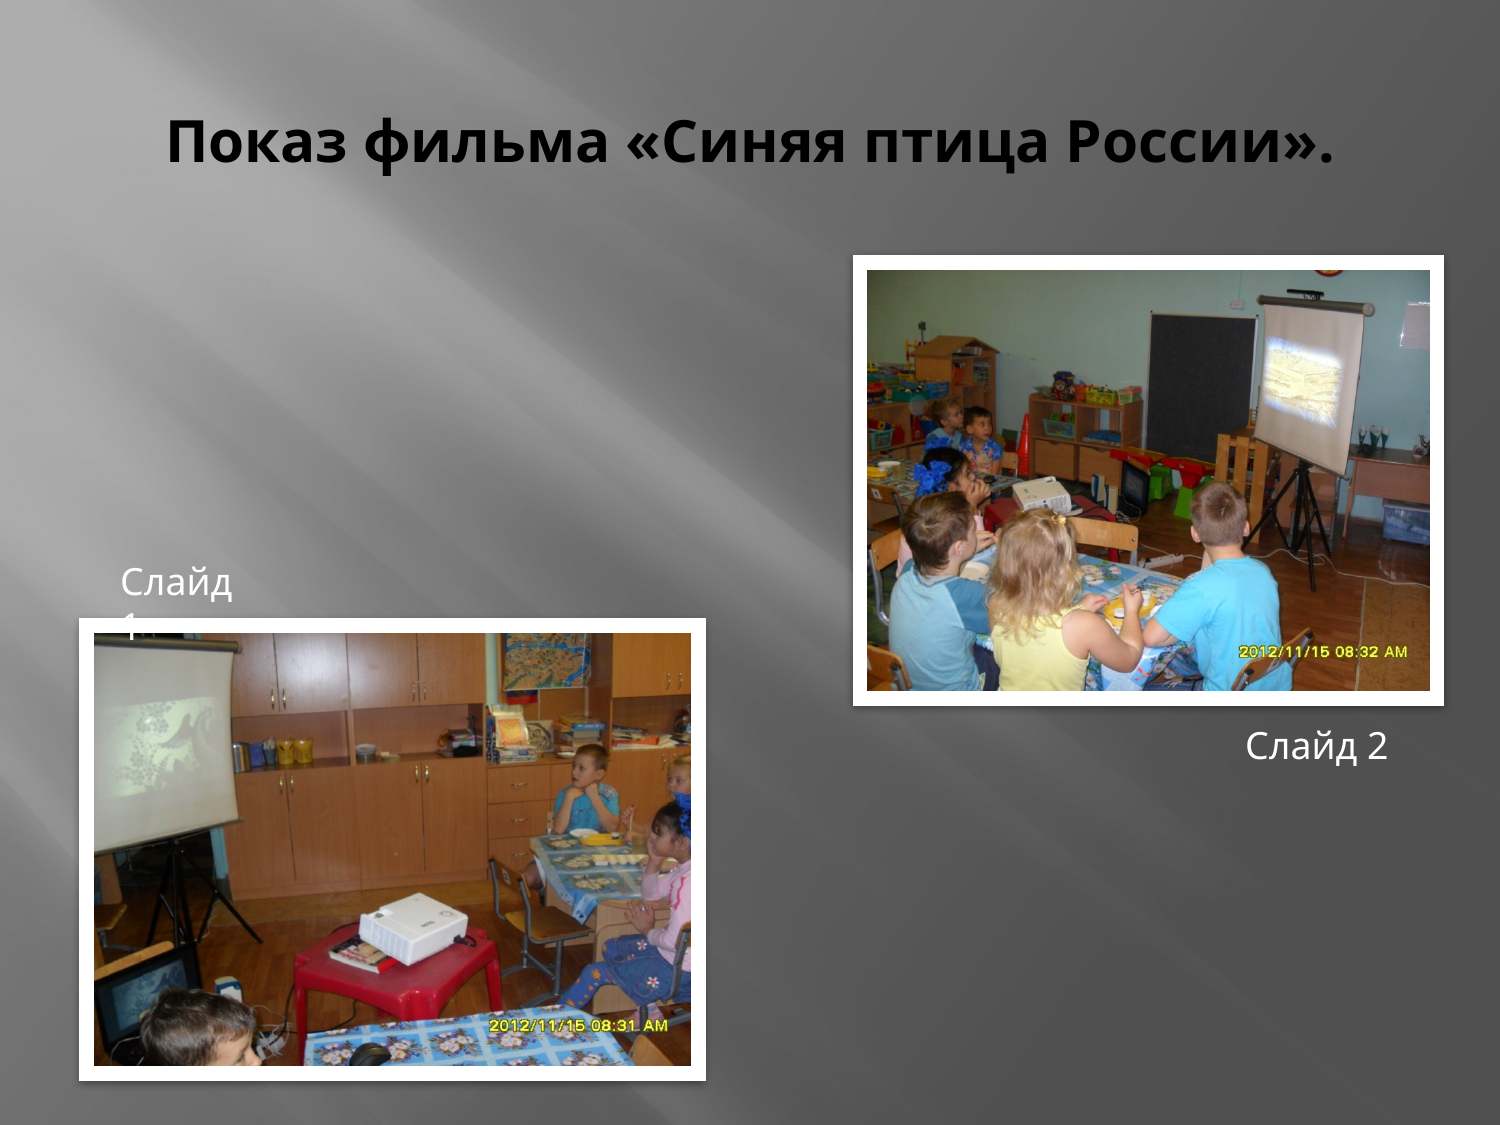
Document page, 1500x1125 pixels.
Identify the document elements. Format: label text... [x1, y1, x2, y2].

picture [93, 632, 692, 1067]
title Показ фильма «Синяя птица России». [75, 45, 1425, 233]
picture [866, 269, 1430, 692]
text_box Слайд 2 [1230, 735, 1407, 775]
text_box Слайд 1 [105, 550, 265, 632]
